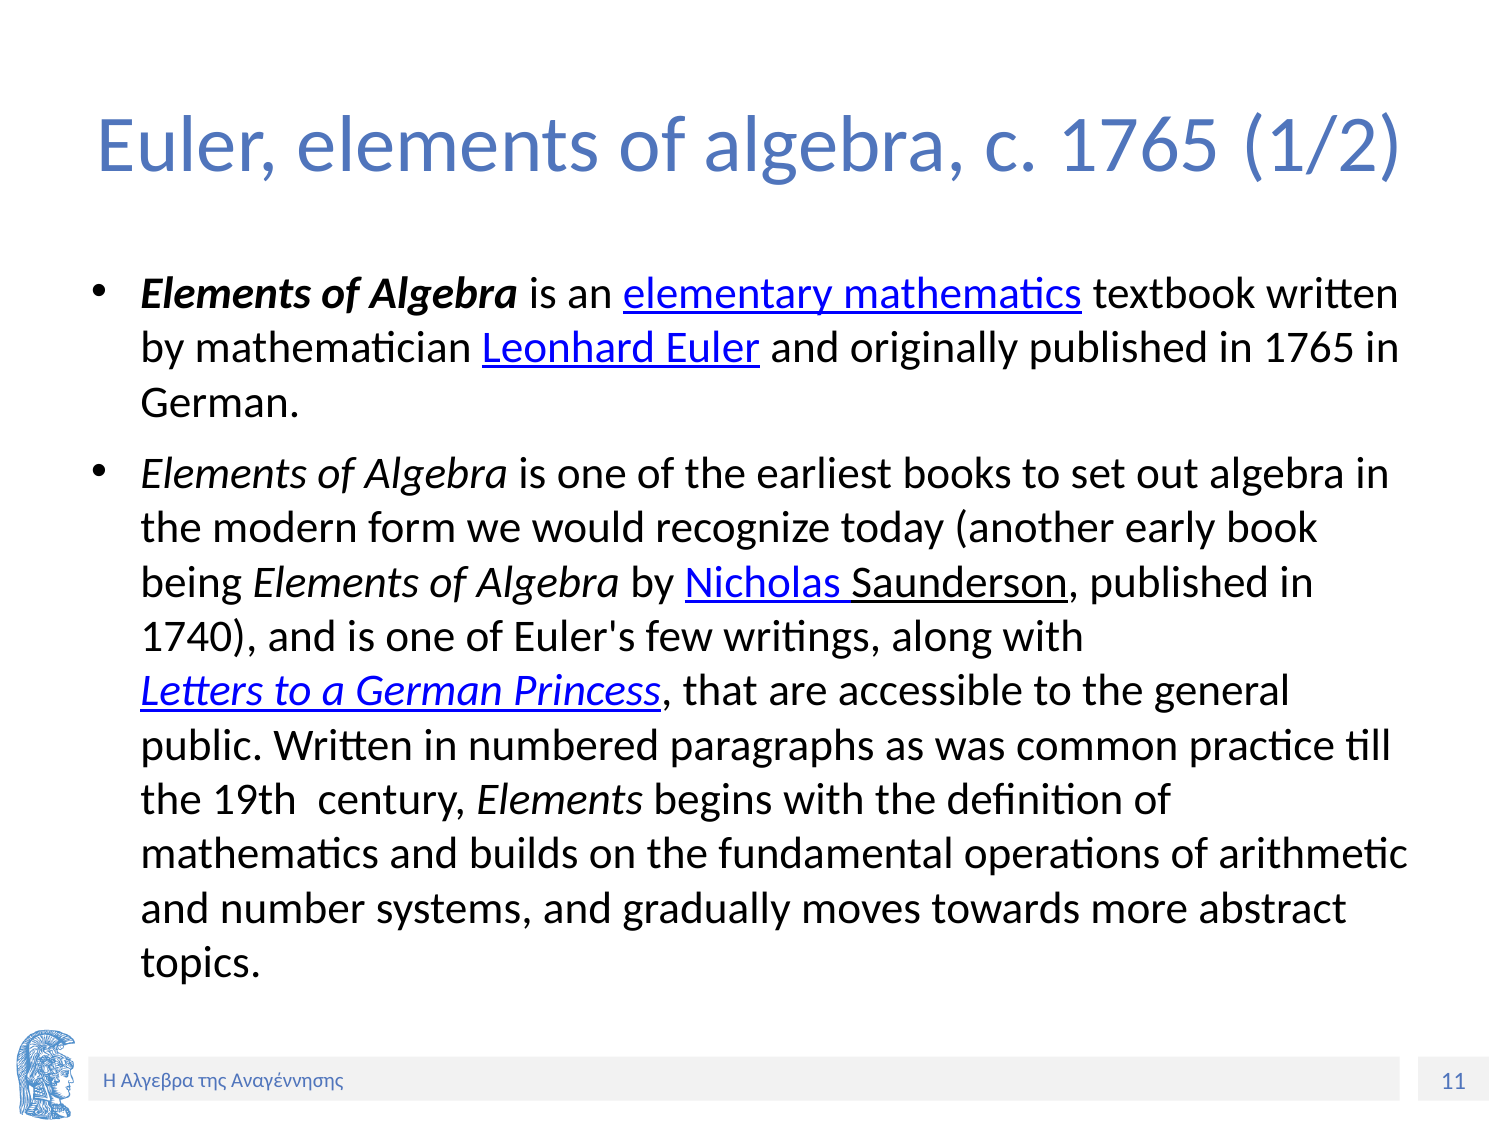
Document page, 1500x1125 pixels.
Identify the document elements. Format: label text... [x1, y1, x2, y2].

picture [9, 1026, 81, 1120]
title Euler, elements of algebra, c. 1765 (1/2) [75, 45, 1425, 233]
list Elements of Algebra is an elementary mathematics textbook written by mathematician Leonhard Euler and originally published in 1765 in German. Elements of Algebra is one of the earliest books to set out algebra in the modern form we would recognize today (another early book being Elements of Algebra by Nicholas Saunderson, published in 1740), and is one of Euler's few writings, along with Letters to a German Princess, that are accessible to the general public. Written in numbered paragraphs as was common practice till the 19th century, Elements begins with the definition of mathematics and builds on the fundamental operations of arithmetic and number systems, and gradually moves towards more abstract topics. [76, 255, 1427, 998]
